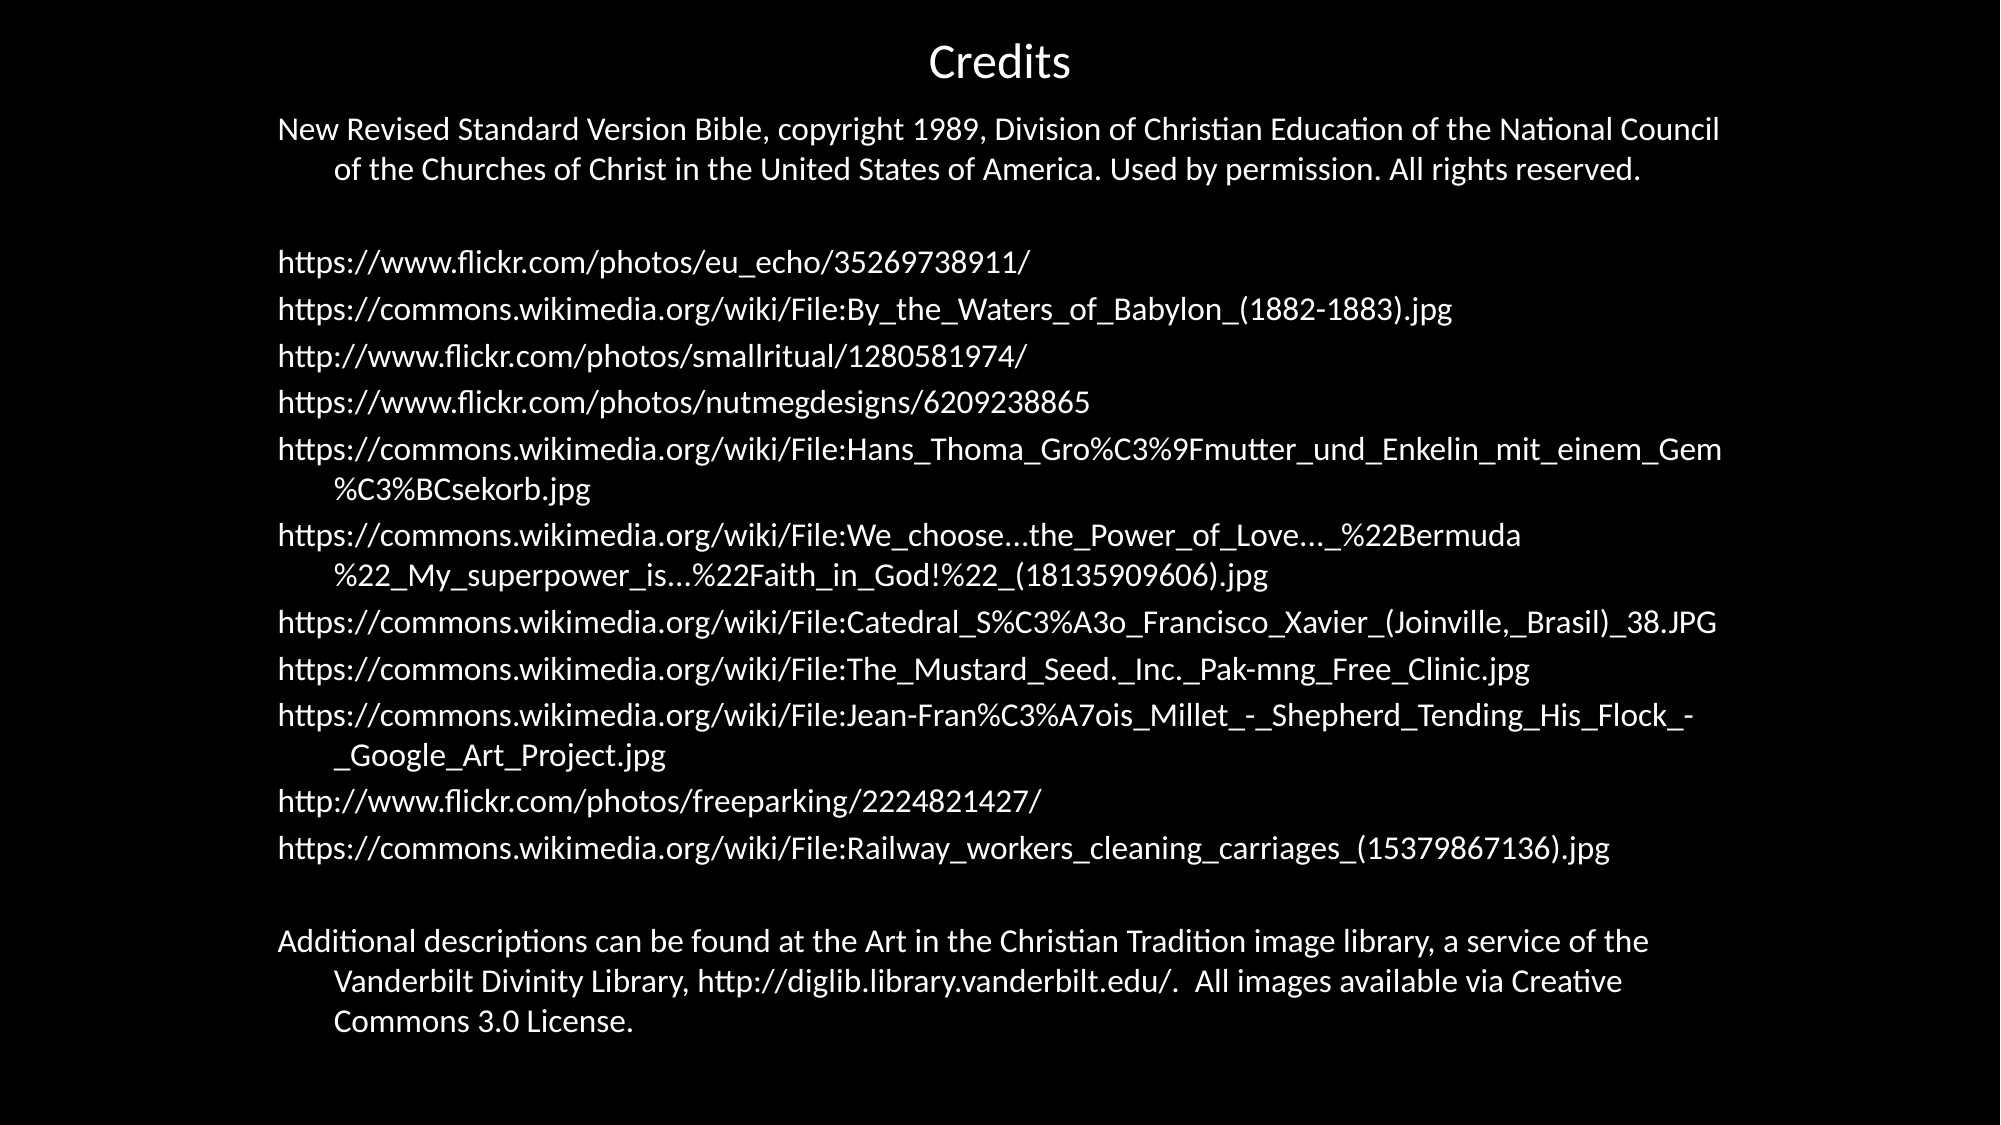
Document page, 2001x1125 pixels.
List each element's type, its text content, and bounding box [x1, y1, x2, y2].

title Credits [324, 17, 1675, 99]
list New Revised Standard Version Bible, copyright 1989, Division of Christian Education of the National Council of the Churches of Christ in the United States of America. Used by permission. All rights reserved. https://www.flickr.com/photos/eu_echo/35269738911/ https://commons.wikimedia.org/wiki/File:By_the_Waters_of_Babylon_(1882-1883).jpg http://www.flickr.com/photos/smallritual/1280581974/ https://www.flickr.com/photos/nutmegdesigns/6209238865 https://commons.wikimedia.org/wiki/File:Hans_Thoma_Gro%C3%9Fmutter_und_Enkelin_mit_einem_Gem%C3%BCsekorb.jpg https://commons.wikimedia.org/wiki/File:We_choose...the_Power_of_Love..._%22Bermuda%22_My_superpower_is...%22Faith_in_God!%22_(18135909606).jpg https://commons.wikimedia.org/wiki/File:Catedral_S%C3%A3o_Francisco_Xavier_(Joinville,_Brasil)_38.JPG https://commons.wikimedia.org/wiki/File:The_Mustard_Seed._Inc._Pak-mng_Free_Clinic.jpg https://commons.wikimedia.org/wiki/File:Jean-Fran%C3%A7ois_Millet_-_Shepherd_Tending_His_Flock_-_Google_Art_Project.jpg http://www.flickr.com/photos/freeparking/2224821427/ https://commons.wikimedia.org/wiki/File:Railway_workers_cleaning_carriages_(15379867136).jpg Additional descriptions can be found at the Art in the Christian Tradition image library, a service of the Vanderbilt Divinity Library, http://diglib.library.vanderbilt.edu/. All images available via Creative Commons 3.0 License. [262, 99, 1750, 1125]
